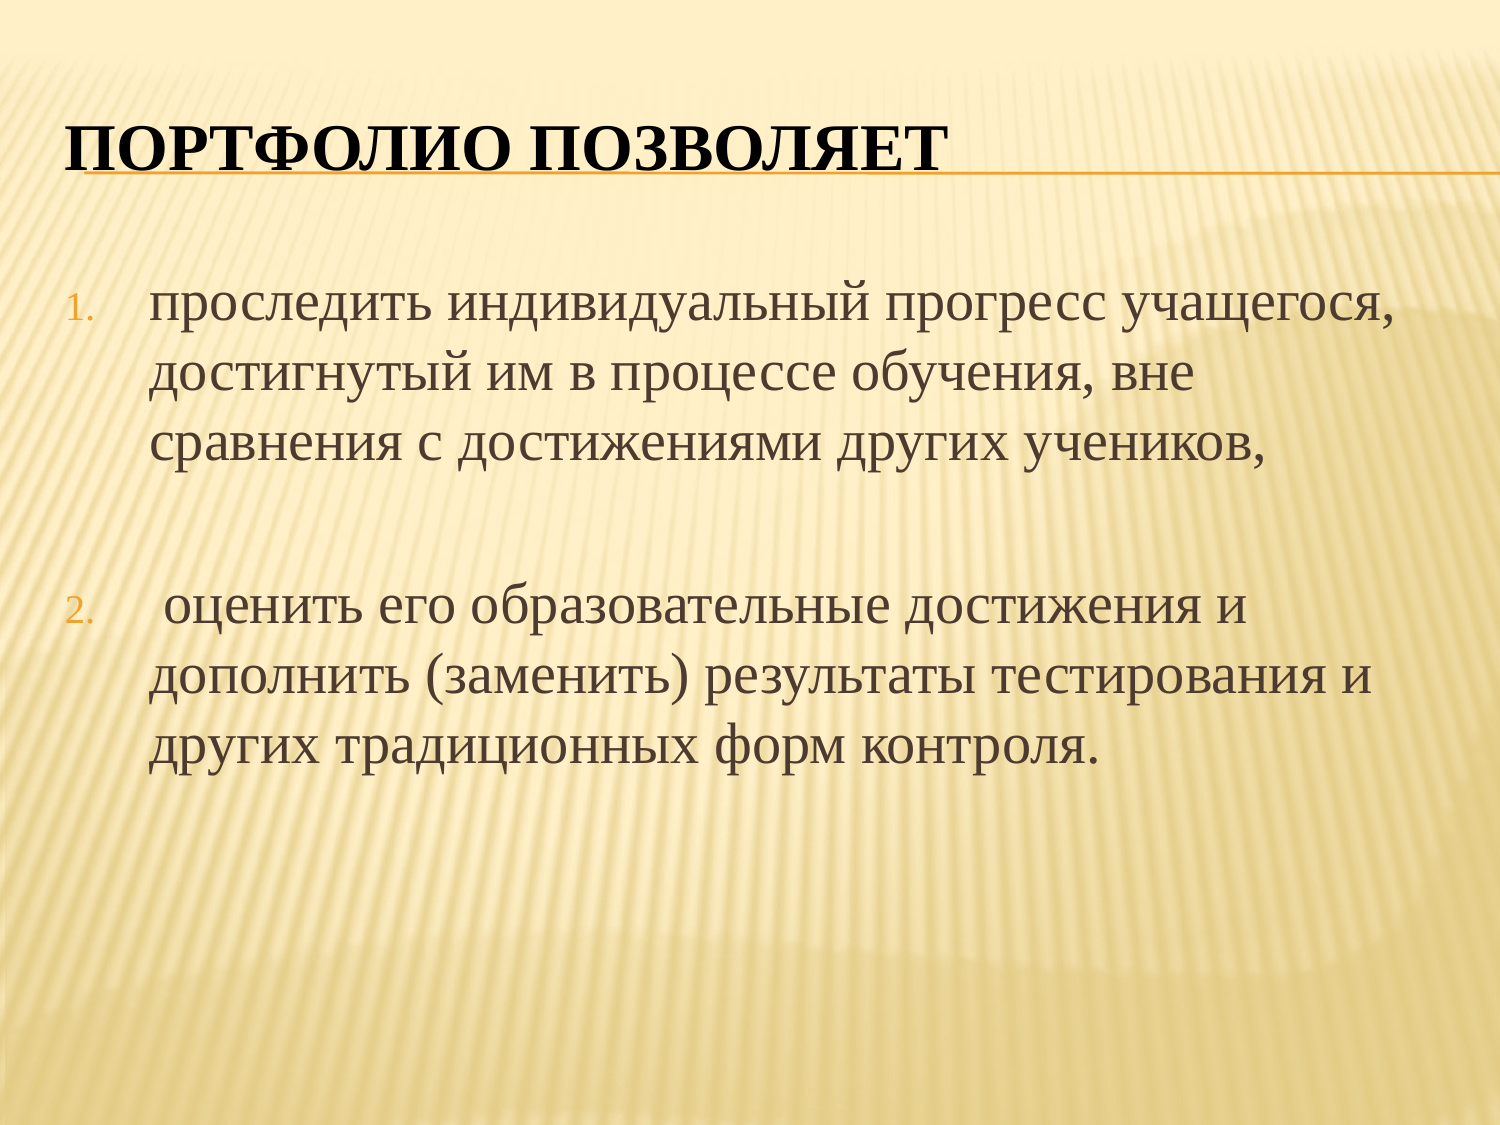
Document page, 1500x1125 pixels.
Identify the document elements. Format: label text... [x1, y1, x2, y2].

title Портфолио позволяет [50, 75, 1475, 213]
list проследить индивидуальный прогресс учащегося, достигнутый им в процессе обучения, вне сравнения с достижениями других учеников, оценить его образовательные достижения и дополнить (заменить) результаты тестирования и других традиционных форм контроля. [50, 254, 1475, 998]
